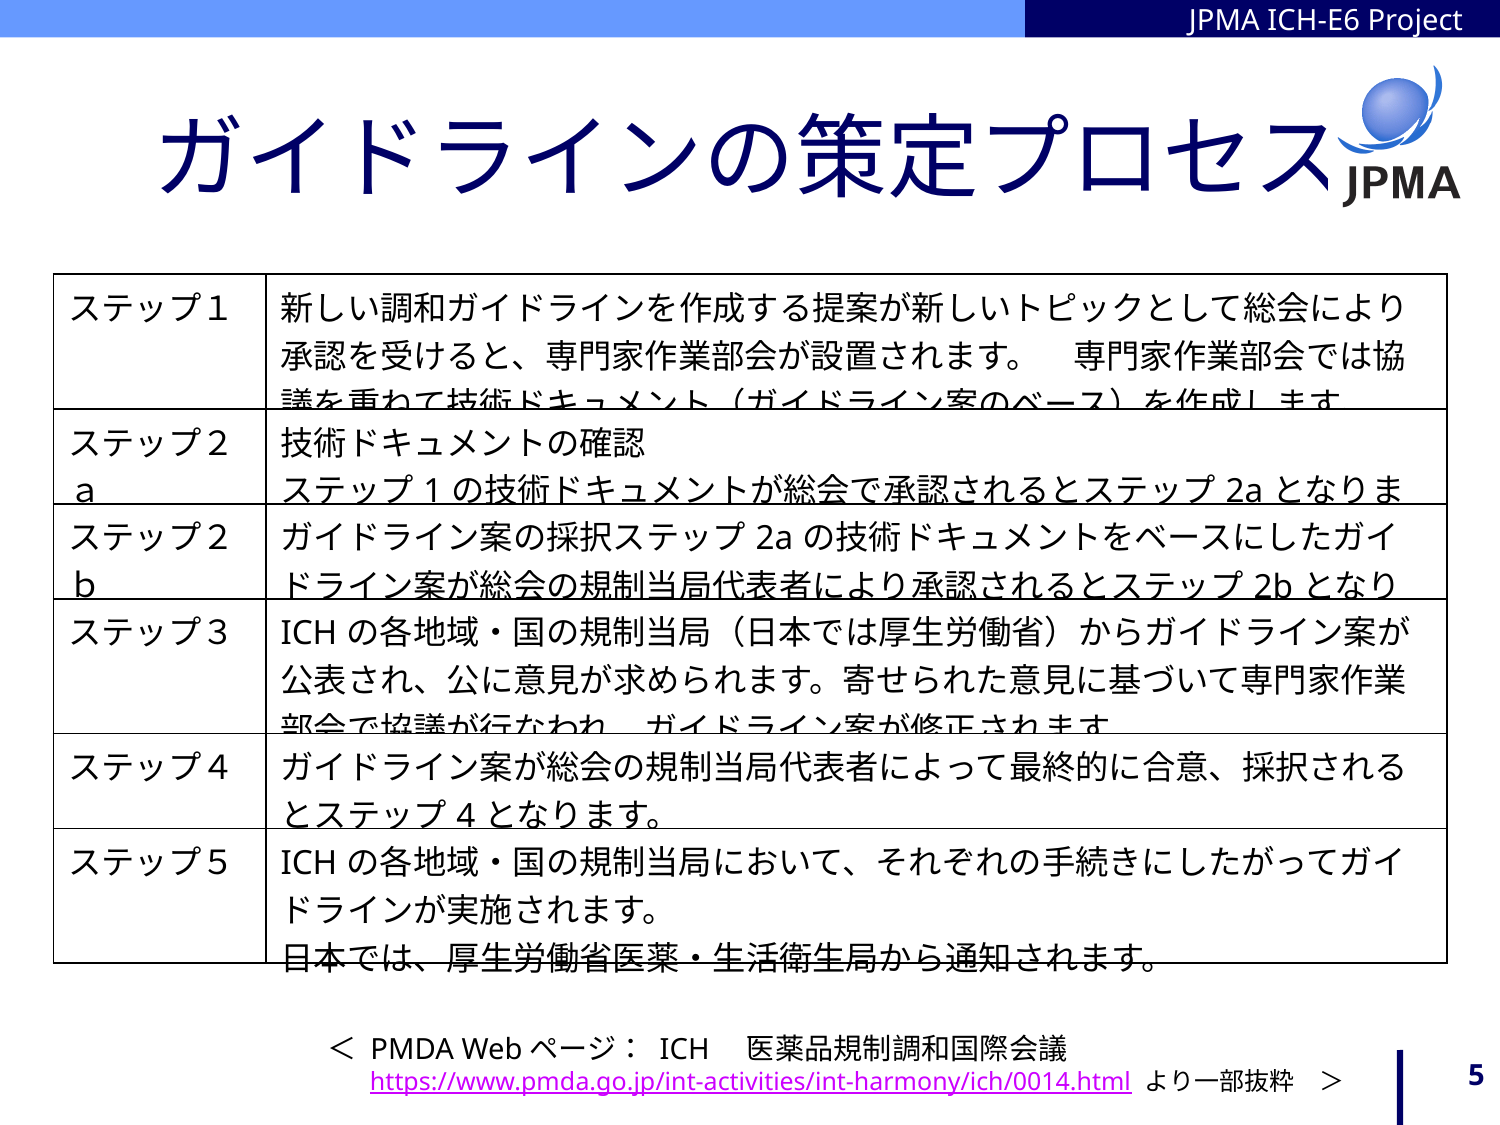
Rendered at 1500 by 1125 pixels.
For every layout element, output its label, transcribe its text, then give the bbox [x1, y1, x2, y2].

table_cell ICHの各地域・国の規制当局において、それぞれの手続きにしたがってガイドラインが実施されます。 日本では、厚生労働省医薬・生活衛生局から通知されます。 [267, 829, 1446, 962]
picture [1328, 54, 1481, 209]
table_cell ステップ５ [54, 829, 265, 962]
table_cell ステップ２ｂ [54, 505, 265, 598]
table_header 新しい調和ガイドラインを作成する提案が新しいトピックとして総会により承認を受けると、専門家作業部会が設置されます。 専門家作業部会では協議を重ねて技術ドキュメント（ガイドライン案のベース）を作成します。 [267, 275, 1446, 408]
table_header ステップ１ [54, 275, 265, 408]
table_cell ガイドライン案が総会の規制当局代表者によって最終的に合意、採択されるとステップ4となります。 [267, 734, 1446, 828]
table_cell ステップ４ [54, 734, 265, 828]
table_cell ICHの各地域・国の規制当局（日本では厚生労働省）からガイドライン案が公表され、公に意見が求められます。寄せられた意見に基づいて専門家作業部会で協議が行なわれ、ガイドライン案が修正されます [267, 600, 1446, 733]
table_cell ガイドライン案の採択ステップ2aの技術ドキュメントをベースにしたガイドライン案が総会の規制当局代表者により承認されるとステップ2bとなります。 [267, 505, 1446, 598]
table_cell 技術ドキュメントの確認 ステップ1の技術ドキュメントが総会で承認されるとステップ2aとなります。 [267, 410, 1446, 503]
table_cell ステップ３ [54, 600, 265, 733]
title ガイドラインの策定プロセス [112, 99, 1323, 209]
slide_number 5 [1187, 1048, 1500, 1124]
text_box ＜ PMDA Webページ： ICH 医薬品規制調和国際会議 https://www.pmda.go.jp/int-activities/int-harmony/ich/0014.html より一部抜粋 ＞ [312, 1023, 1400, 1107]
table_cell ステップ２ａ [54, 410, 265, 503]
